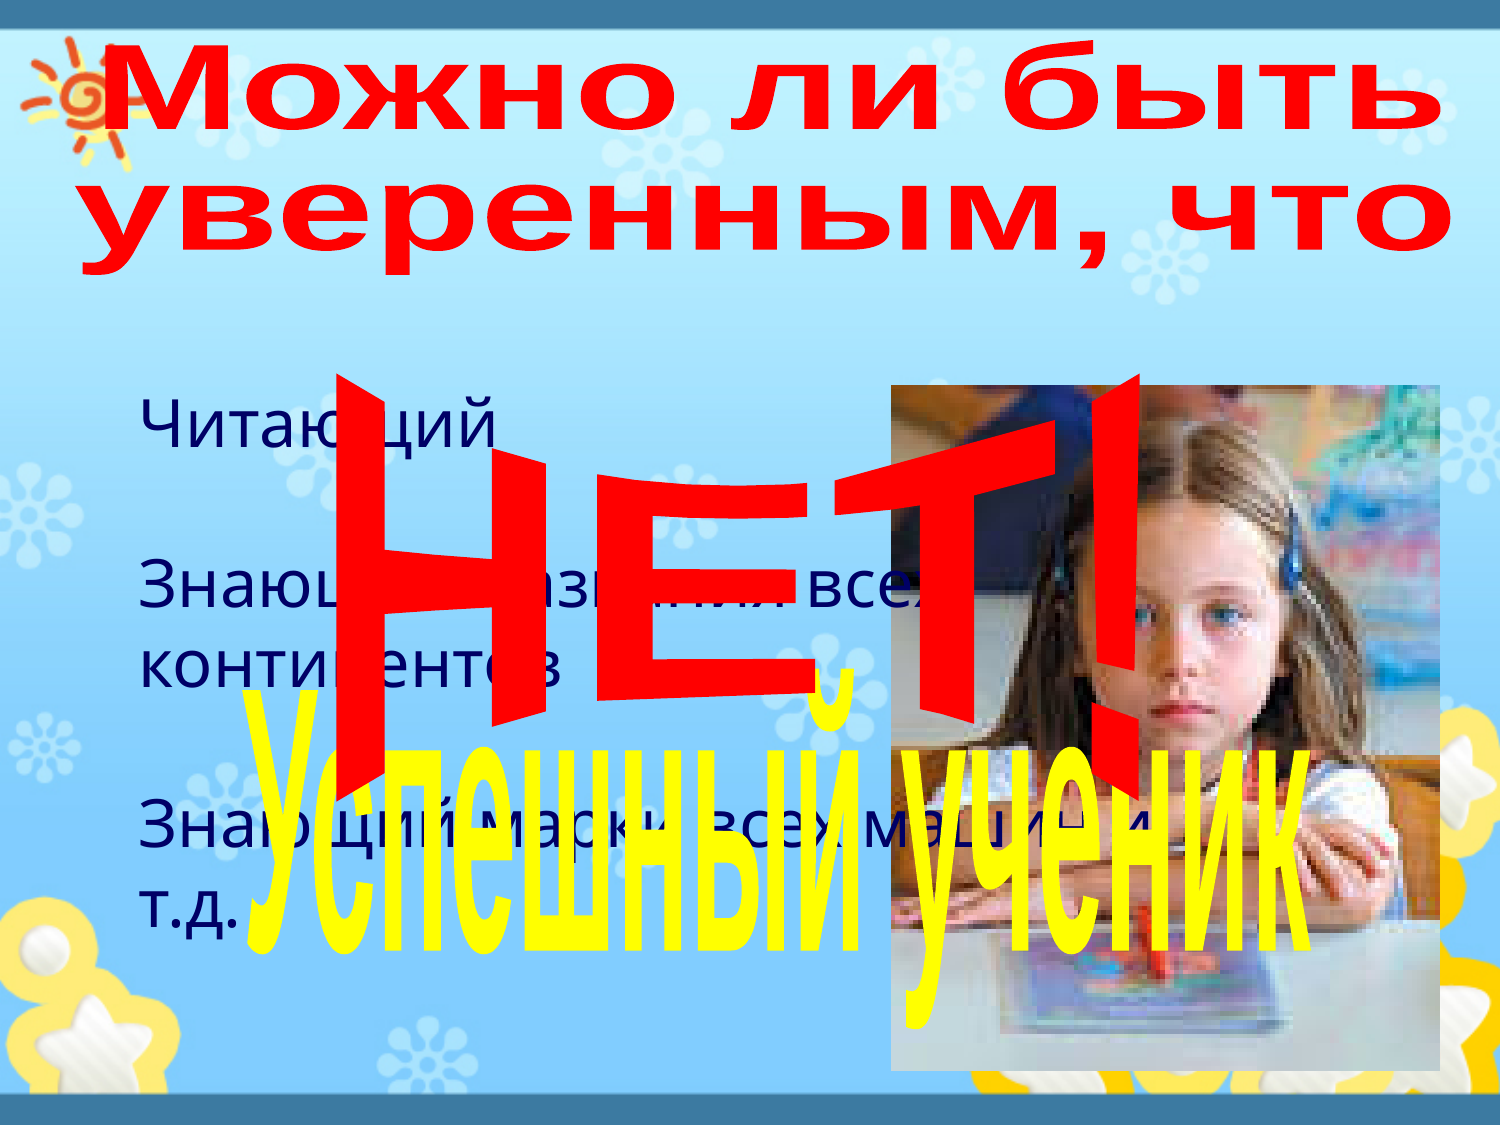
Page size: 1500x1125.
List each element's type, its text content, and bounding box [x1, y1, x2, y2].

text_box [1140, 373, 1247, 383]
picture [0, 0, 1500, 1125]
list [891, 385, 1440, 1071]
text_box Читающий Знающий названия всех континентов Знающий марки всех машин и т.д. [123, 373, 1139, 1028]
